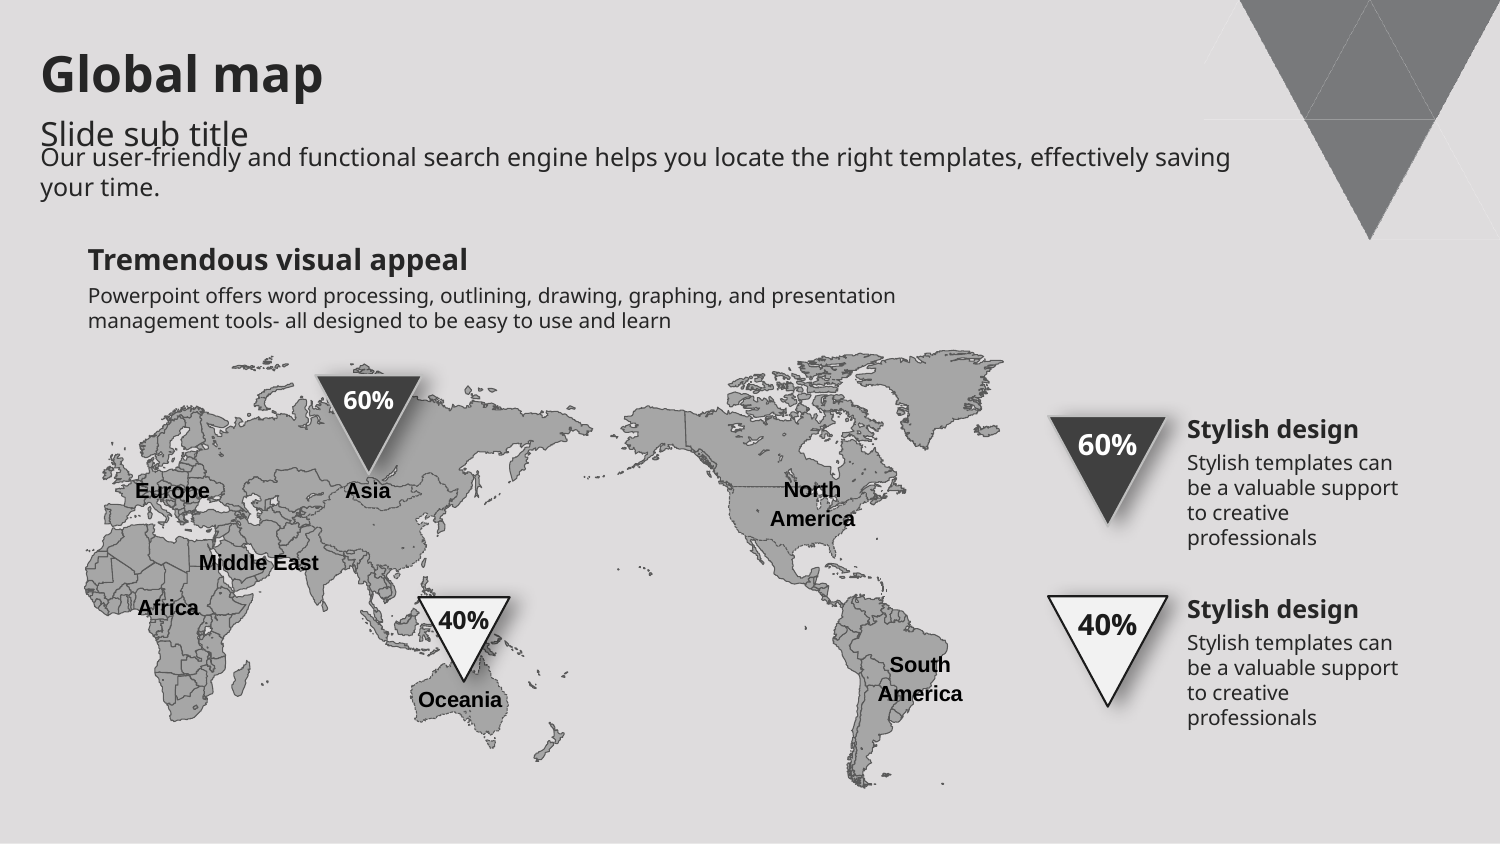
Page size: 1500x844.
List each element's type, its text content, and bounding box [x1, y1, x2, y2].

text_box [1186, 416, 1446, 526]
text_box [417, 596, 510, 682]
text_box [1047, 415, 1168, 527]
text_box Powerpoint offers word processing, outlining, drawing, graphing, and presentation management tools- all designed to be easy to use and learn [87, 282, 1000, 333]
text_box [1047, 595, 1168, 707]
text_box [94, 472, 994, 712]
text_box Our user-friendly and functional search engine helps you locate the right templates, effectively saving your time. [40, 140, 1286, 201]
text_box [1186, 596, 1446, 706]
picture [1203, 0, 1500, 254]
list Global map [40, 42, 1247, 103]
list Slide sub title [40, 112, 1247, 140]
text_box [314, 374, 423, 475]
text_box Tremendous visual appeal [87, 245, 1022, 278]
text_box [84, 349, 1004, 789]
